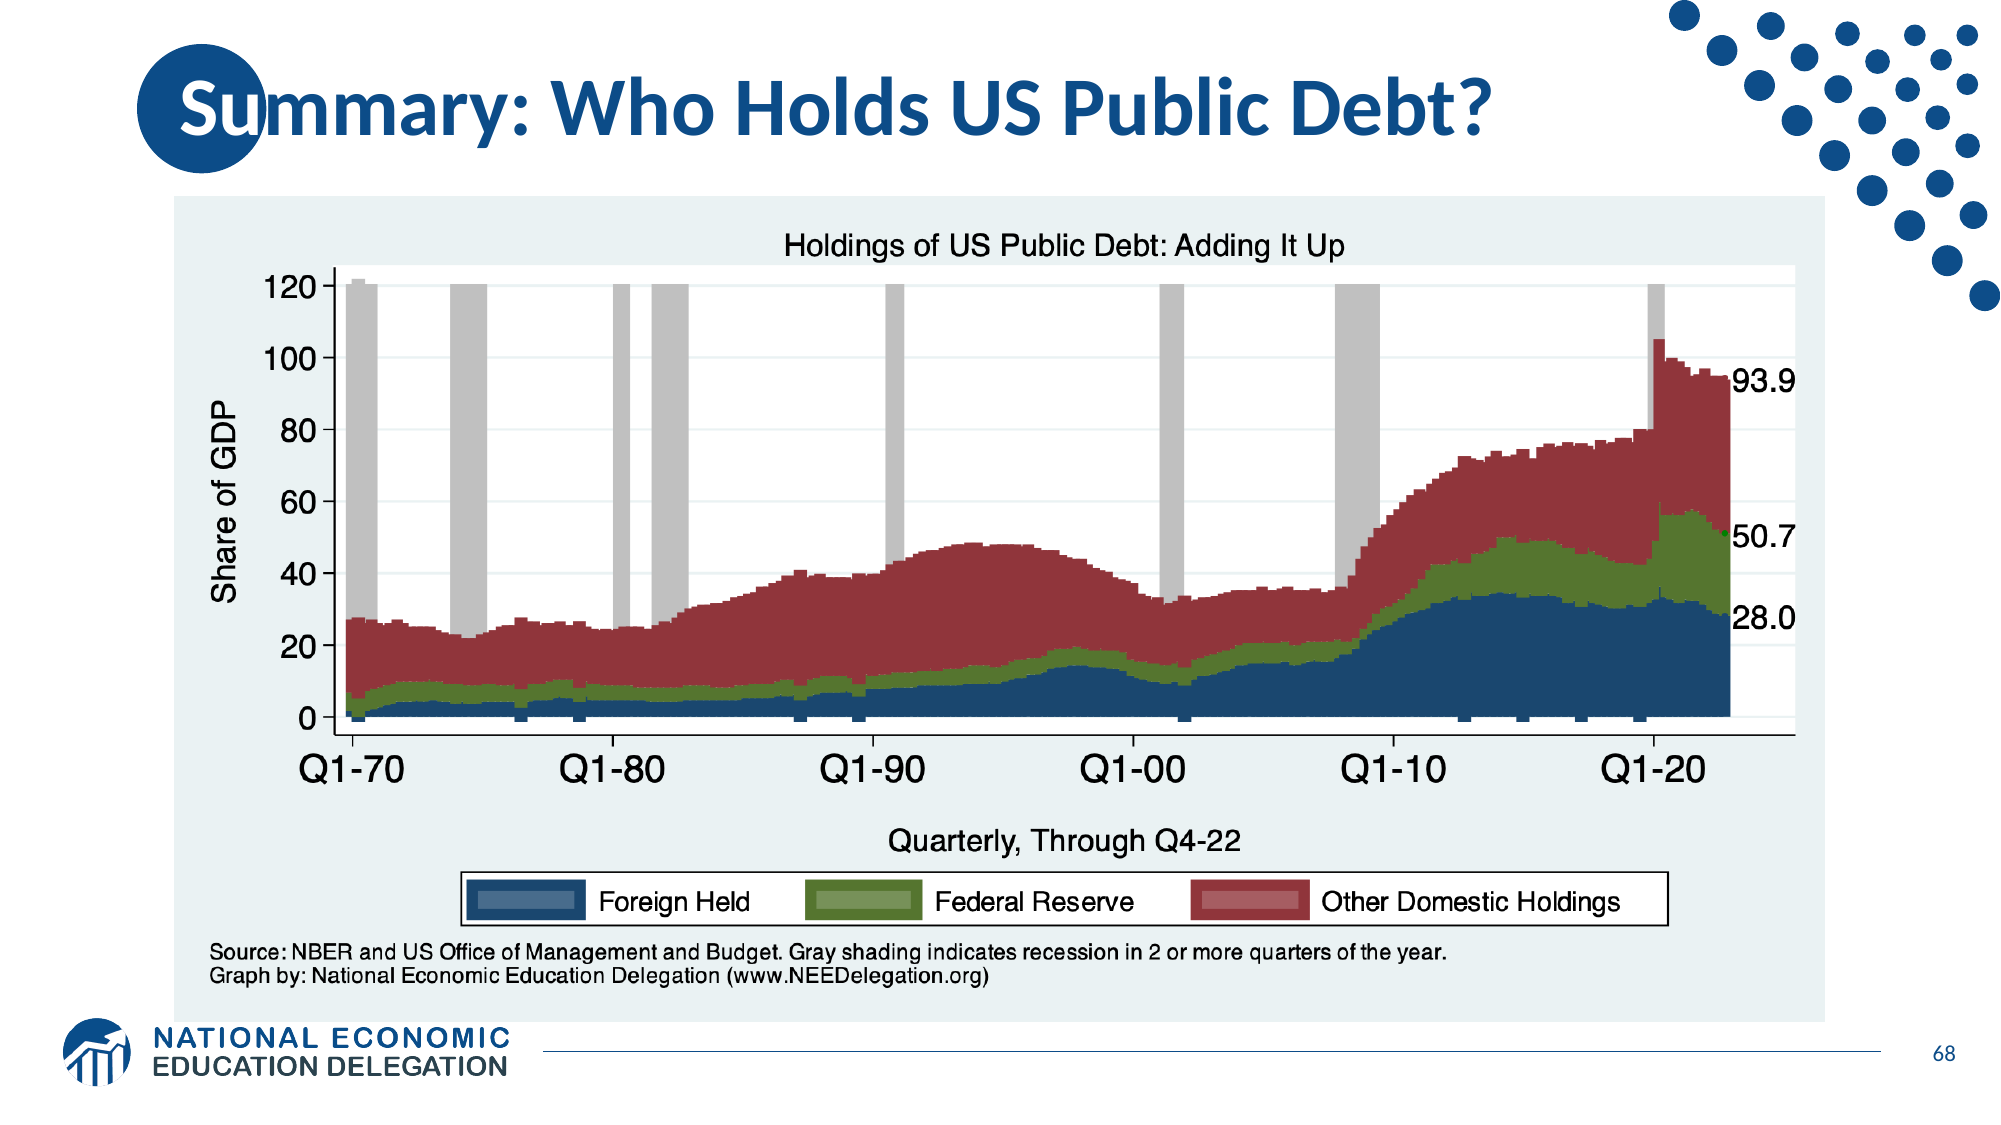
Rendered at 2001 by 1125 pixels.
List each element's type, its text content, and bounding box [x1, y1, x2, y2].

title Summary: Who Holds US Public Debt? [145, 0, 1871, 218]
slide_number 68 [1521, 1022, 1972, 1082]
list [174, 196, 1825, 1022]
picture [55, 1013, 520, 1091]
